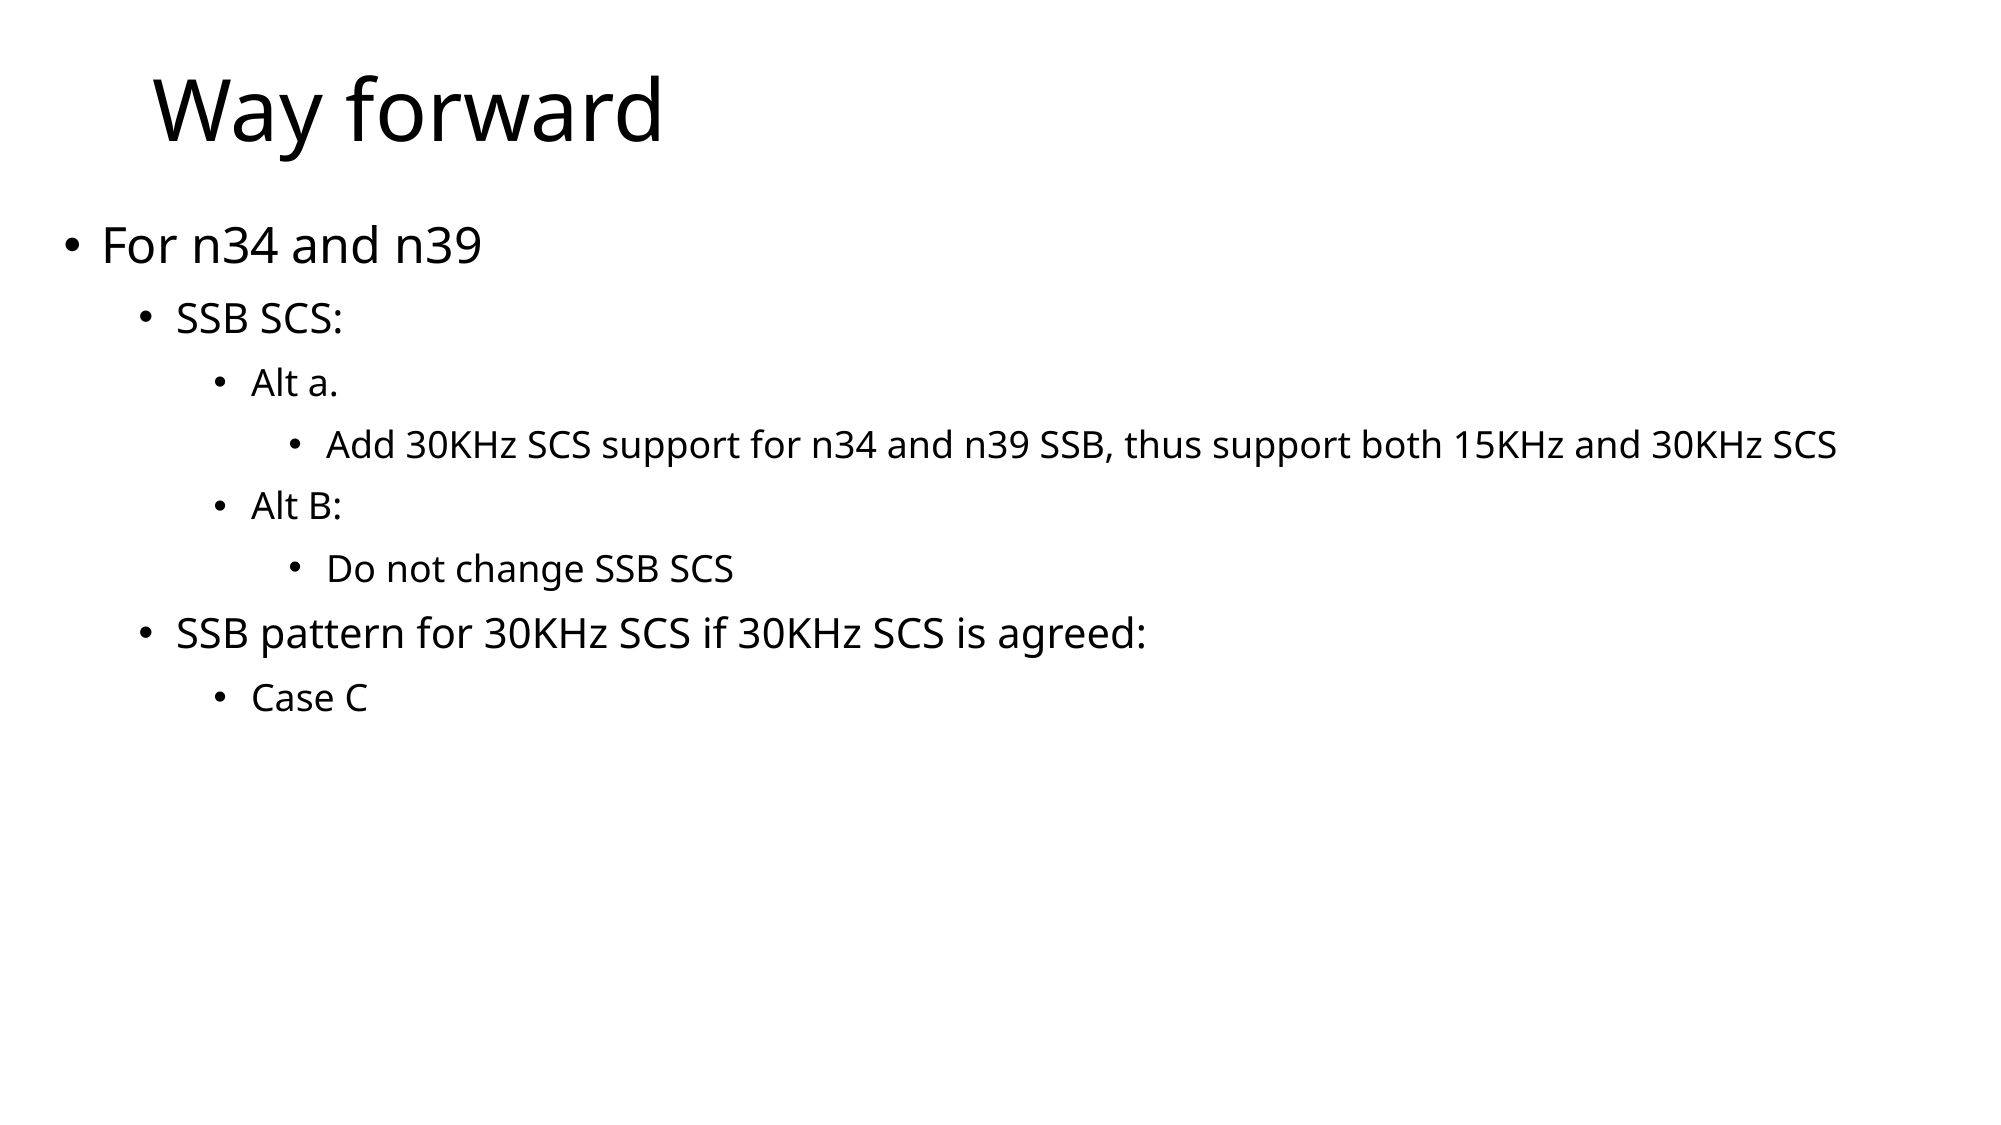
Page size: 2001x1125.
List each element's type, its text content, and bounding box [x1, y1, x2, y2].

title Way forward [137, 59, 1863, 168]
list For n34 and n39 SSB SCS: Alt a. Add 30KHz SCS support for n34 and n39 SSB, thus support both 15KHz and 30KHz SCS Alt B: Do not change SSB SCS SSB pattern for 30KHz SCS if 30KHz SCS is agreed: Case C [48, 200, 1923, 1096]
